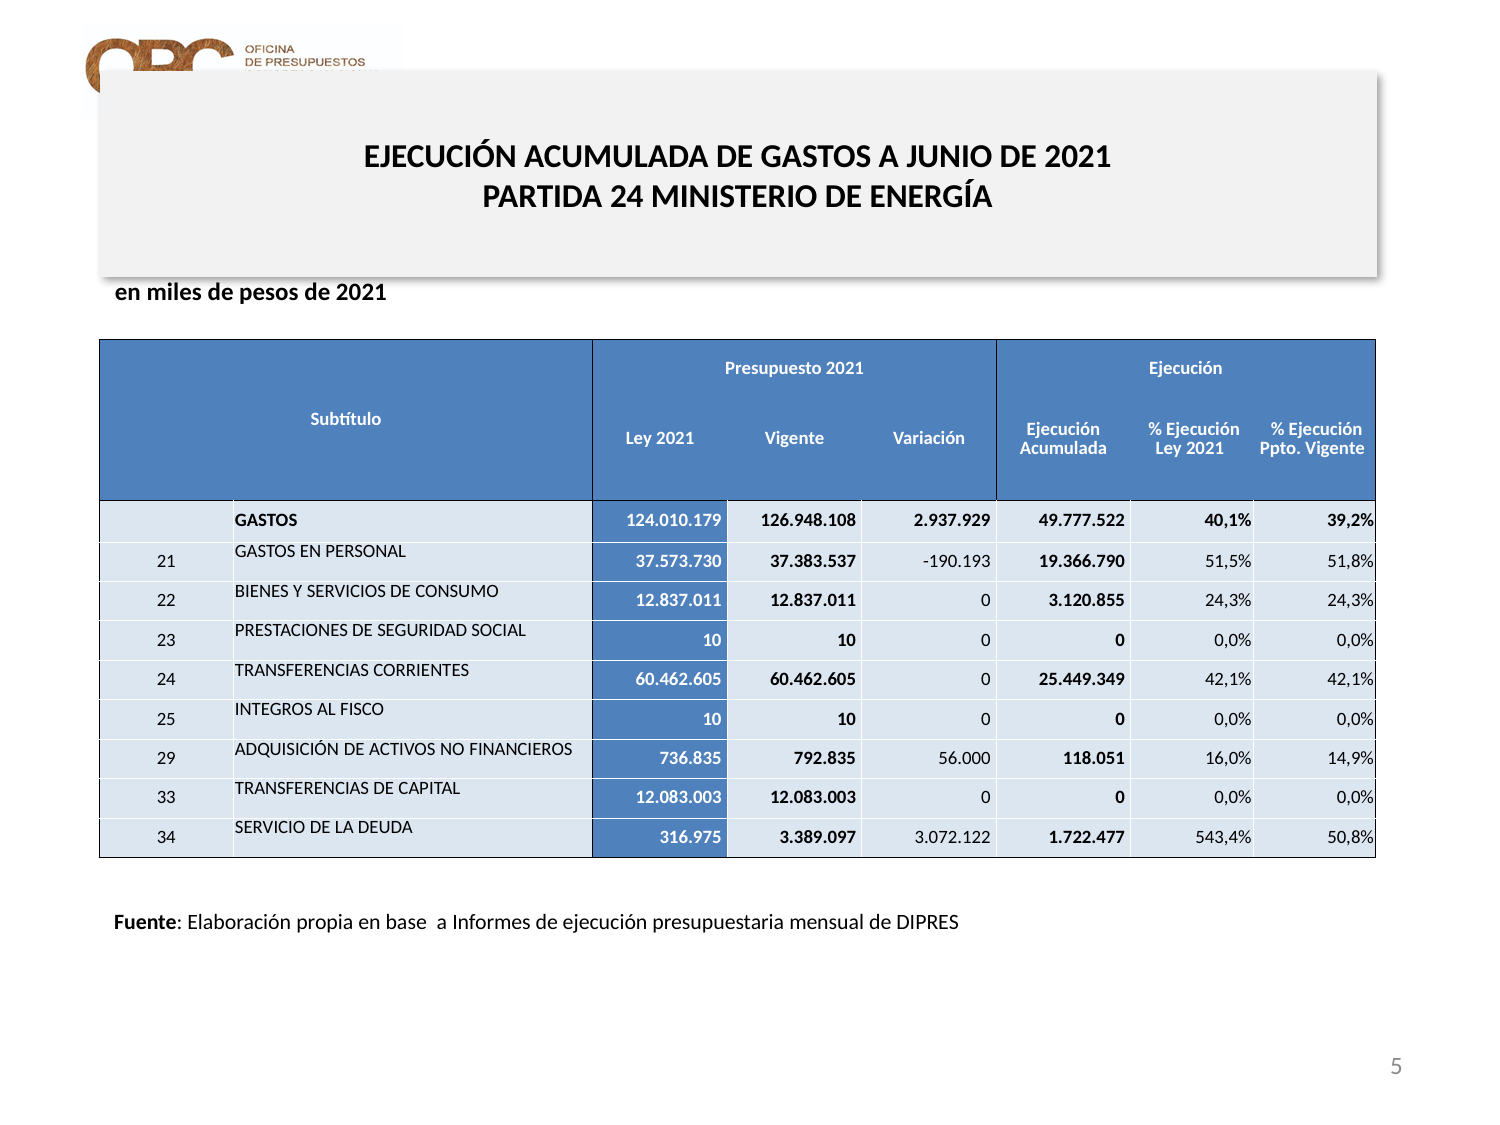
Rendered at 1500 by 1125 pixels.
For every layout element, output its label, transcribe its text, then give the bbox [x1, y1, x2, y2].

text_box en miles de pesos de 2021 [100, 268, 1306, 314]
table_cell 124.010.179 [593, 501, 727, 542]
table_cell 34 [100, 819, 233, 857]
table_cell 3.389.097 [728, 819, 861, 857]
table_cell 42,1% [1131, 661, 1253, 699]
table_cell 118.051 [997, 740, 1130, 778]
table_cell 316.975 [593, 819, 727, 857]
table_cell 29 [100, 740, 233, 778]
table_cell 37.573.730 [593, 543, 727, 581]
table_cell 0 [862, 582, 996, 620]
table_cell 0 [997, 700, 1130, 739]
table_cell 40,1% [1131, 501, 1253, 542]
table_cell 543,4% [1131, 819, 1253, 857]
table_cell 60.462.605 [593, 661, 727, 699]
table_cell 33 [100, 779, 233, 818]
table_cell 24,3% [1254, 582, 1375, 620]
table_cell 56.000 [862, 740, 996, 778]
table_cell 0 [862, 779, 996, 818]
table_cell TRANSFERENCIAS CORRIENTES [234, 661, 592, 699]
table_cell 0,0% [1131, 779, 1253, 818]
table_cell ADQUISICIÓN DE ACTIVOS NO FINANCIEROS [234, 740, 592, 778]
table_cell 25.449.349 [997, 661, 1130, 699]
table_cell 0 [862, 621, 996, 660]
table_cell Ley 2021 [593, 379, 727, 500]
table_cell 51,5% [1131, 543, 1253, 581]
table_cell 0 [997, 621, 1130, 660]
table_cell 22 [100, 582, 233, 620]
table_cell 25 [100, 700, 233, 739]
table_cell 3.072.122 [862, 819, 996, 857]
table_cell 50,8% [1254, 819, 1375, 857]
table_cell 49.777.522 [997, 501, 1130, 542]
table_cell GASTOS [234, 501, 592, 542]
table_cell 0,0% [1254, 700, 1375, 739]
table_cell 12.837.011 [728, 582, 861, 620]
table_cell 0,0% [1254, 621, 1375, 660]
table_header Ejecución [997, 340, 1375, 379]
table_cell % Ejecución Ppto. Vigente [1253, 379, 1375, 500]
picture [82, 22, 403, 118]
table_cell 24,3% [1131, 582, 1253, 620]
table_cell BIENES Y SERVICIOS DE CONSUMO [234, 582, 592, 620]
table_cell 24 [100, 661, 233, 699]
table_cell 12.083.003 [728, 779, 861, 818]
table_cell [100, 501, 233, 542]
table_cell Vigente [727, 379, 862, 500]
table_cell 10 [593, 700, 727, 739]
table_cell 736.835 [593, 740, 727, 778]
table_cell 0,0% [1131, 700, 1253, 739]
table_cell 0 [862, 700, 996, 739]
table_cell 19.366.790 [997, 543, 1130, 581]
table_cell 37.383.537 [728, 543, 861, 581]
table_header Subtítulo [100, 340, 592, 500]
table_cell 10 [728, 621, 861, 660]
table_cell 10 [728, 700, 861, 739]
table_cell 60.462.605 [728, 661, 861, 699]
table_cell 0 [862, 661, 996, 699]
table_cell % Ejecución Ley 2021 [1131, 379, 1253, 500]
table_cell TRANSFERENCIAS DE CAPITAL [234, 779, 592, 818]
table_cell 0,0% [1131, 621, 1253, 660]
table_cell 12.837.011 [593, 582, 727, 620]
table_cell 0 [997, 779, 1130, 818]
table_cell 12.083.003 [593, 779, 727, 818]
table_cell 16,0% [1131, 740, 1253, 778]
table_cell 21 [100, 543, 233, 581]
table_cell 51,8% [1254, 543, 1375, 581]
table_cell 42,1% [1254, 661, 1375, 699]
footer Fuente: Elaboración propia en base a Informes de ejecución presupuestaria mensual de DIPRES [99, 900, 1301, 948]
table_cell 0,0% [1254, 779, 1375, 818]
table_cell -190.193 [862, 543, 996, 581]
table_cell 126.948.108 [728, 501, 861, 542]
table_cell 3.120.855 [997, 582, 1130, 620]
table_cell PRESTACIONES DE SEGURIDAD SOCIAL [234, 621, 592, 660]
table_header Presupuesto 2021 [593, 340, 996, 379]
table_cell 2.937.929 [862, 501, 996, 542]
table_cell INTEGROS AL FISCO [234, 700, 592, 739]
title EJECUCIÓN ACUMULADA DE GASTOS A JUNIO DE 2021 PARTIDA 24 MINISTERIO DE ENERGÍA [100, 71, 1376, 276]
table_cell Variación [862, 379, 996, 500]
table_cell 1.722.477 [997, 819, 1130, 857]
table_cell 14,9% [1254, 740, 1375, 778]
slide_number 5 [1067, 1035, 1418, 1095]
table_cell Ejecución Acumulada [997, 379, 1131, 500]
table_cell GASTOS EN PERSONAL [234, 543, 592, 581]
table_cell 792.835 [728, 740, 861, 778]
table_cell 39,2% [1254, 501, 1375, 542]
table_cell SERVICIO DE LA DEUDA [234, 819, 592, 857]
table_cell 23 [100, 621, 233, 660]
table_cell 10 [593, 621, 727, 660]
